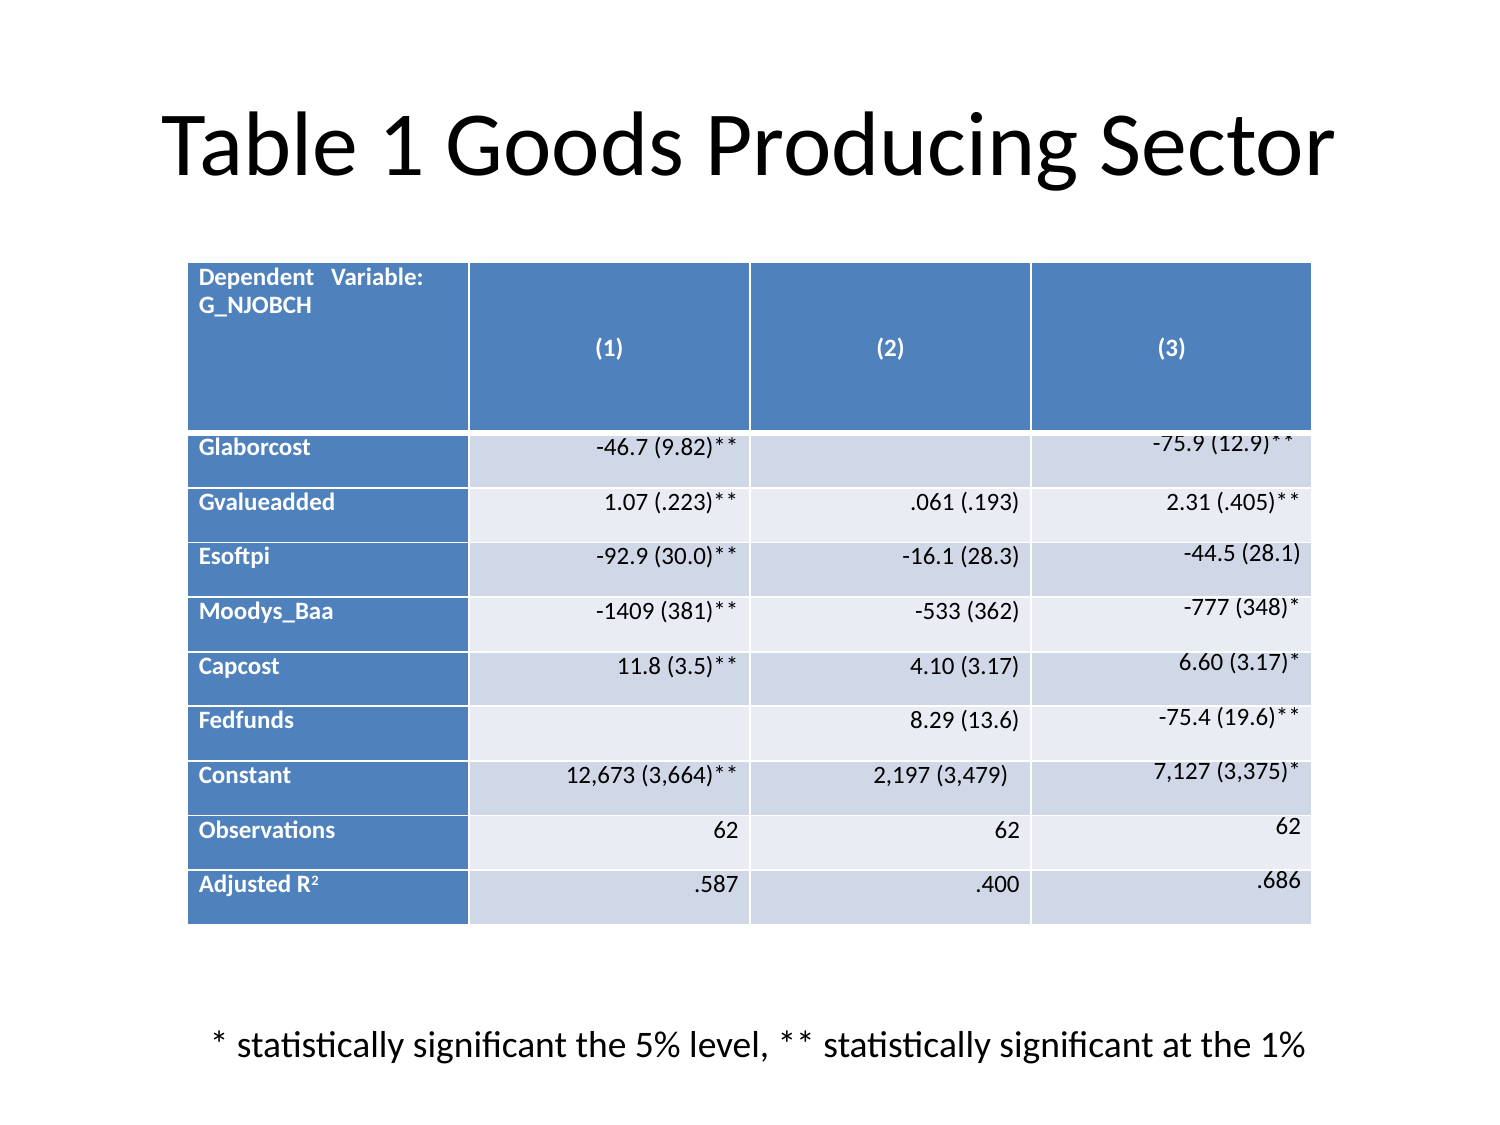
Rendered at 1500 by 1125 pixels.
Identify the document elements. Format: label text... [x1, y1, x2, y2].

table_cell 4.10 (3.17) [751, 653, 1030, 705]
table_cell -75.4 (19.6)** [1032, 707, 1311, 760]
table_cell .686 [1032, 871, 1311, 924]
table_cell 62 [470, 816, 749, 869]
table_header Dependent Variable: G_NJOBCH [188, 263, 468, 430]
table_cell -1409 (381)** [470, 598, 749, 651]
table_cell 6.60 (3.17)* [1032, 653, 1311, 705]
table_cell -16.1 (28.3) [751, 543, 1030, 596]
table_cell 2.31 (.405)** [1032, 489, 1311, 542]
table_cell .587 [470, 871, 749, 924]
table_cell Adjusted R2 [188, 871, 468, 924]
table_cell 12,673 (3,664)** [470, 762, 749, 815]
table_header (3) [1032, 263, 1311, 430]
title Table 1 Goods Producing Sector [75, 45, 1425, 233]
table_cell -75.9 (12.9)** [1032, 436, 1311, 487]
table_header (2) [751, 263, 1030, 430]
table_cell -92.9 (30.0)** [470, 543, 749, 596]
table_cell 11.8 (3.5)** [470, 653, 749, 705]
table_cell [751, 436, 1030, 487]
table_cell -533 (362) [751, 598, 1030, 651]
table_cell 1.07 (.223)** [470, 489, 749, 542]
table_cell -46.7 (9.82)** [470, 436, 749, 487]
table_cell 2,197 (3,479) [751, 762, 1030, 815]
table_cell Capcost [188, 653, 468, 705]
text_box * statistically significant the 5% level, ** statistically significant at the 1% [194, 1012, 1330, 1073]
table_cell Gvalueadded [188, 489, 468, 542]
table_cell Constant [188, 762, 468, 815]
table_cell Moodys_Baa [188, 598, 468, 651]
table_cell 62 [751, 816, 1030, 869]
table_header (1) [470, 263, 749, 430]
table_cell -777 (348)* [1032, 598, 1311, 651]
table_cell 7,127 (3,375)* [1032, 762, 1311, 815]
table_cell Glaborcost [188, 436, 468, 487]
table_cell -44.5 (28.1) [1032, 543, 1311, 596]
table_cell [470, 707, 749, 760]
table_cell Esoftpi [188, 543, 468, 596]
table_cell 62 [1032, 816, 1311, 869]
table_cell Observations [188, 816, 468, 869]
table_cell .061 (.193) [751, 489, 1030, 542]
table_cell .400 [751, 871, 1030, 924]
table_cell Fedfunds [188, 707, 468, 760]
table_cell 8.29 (13.6) [751, 707, 1030, 760]
